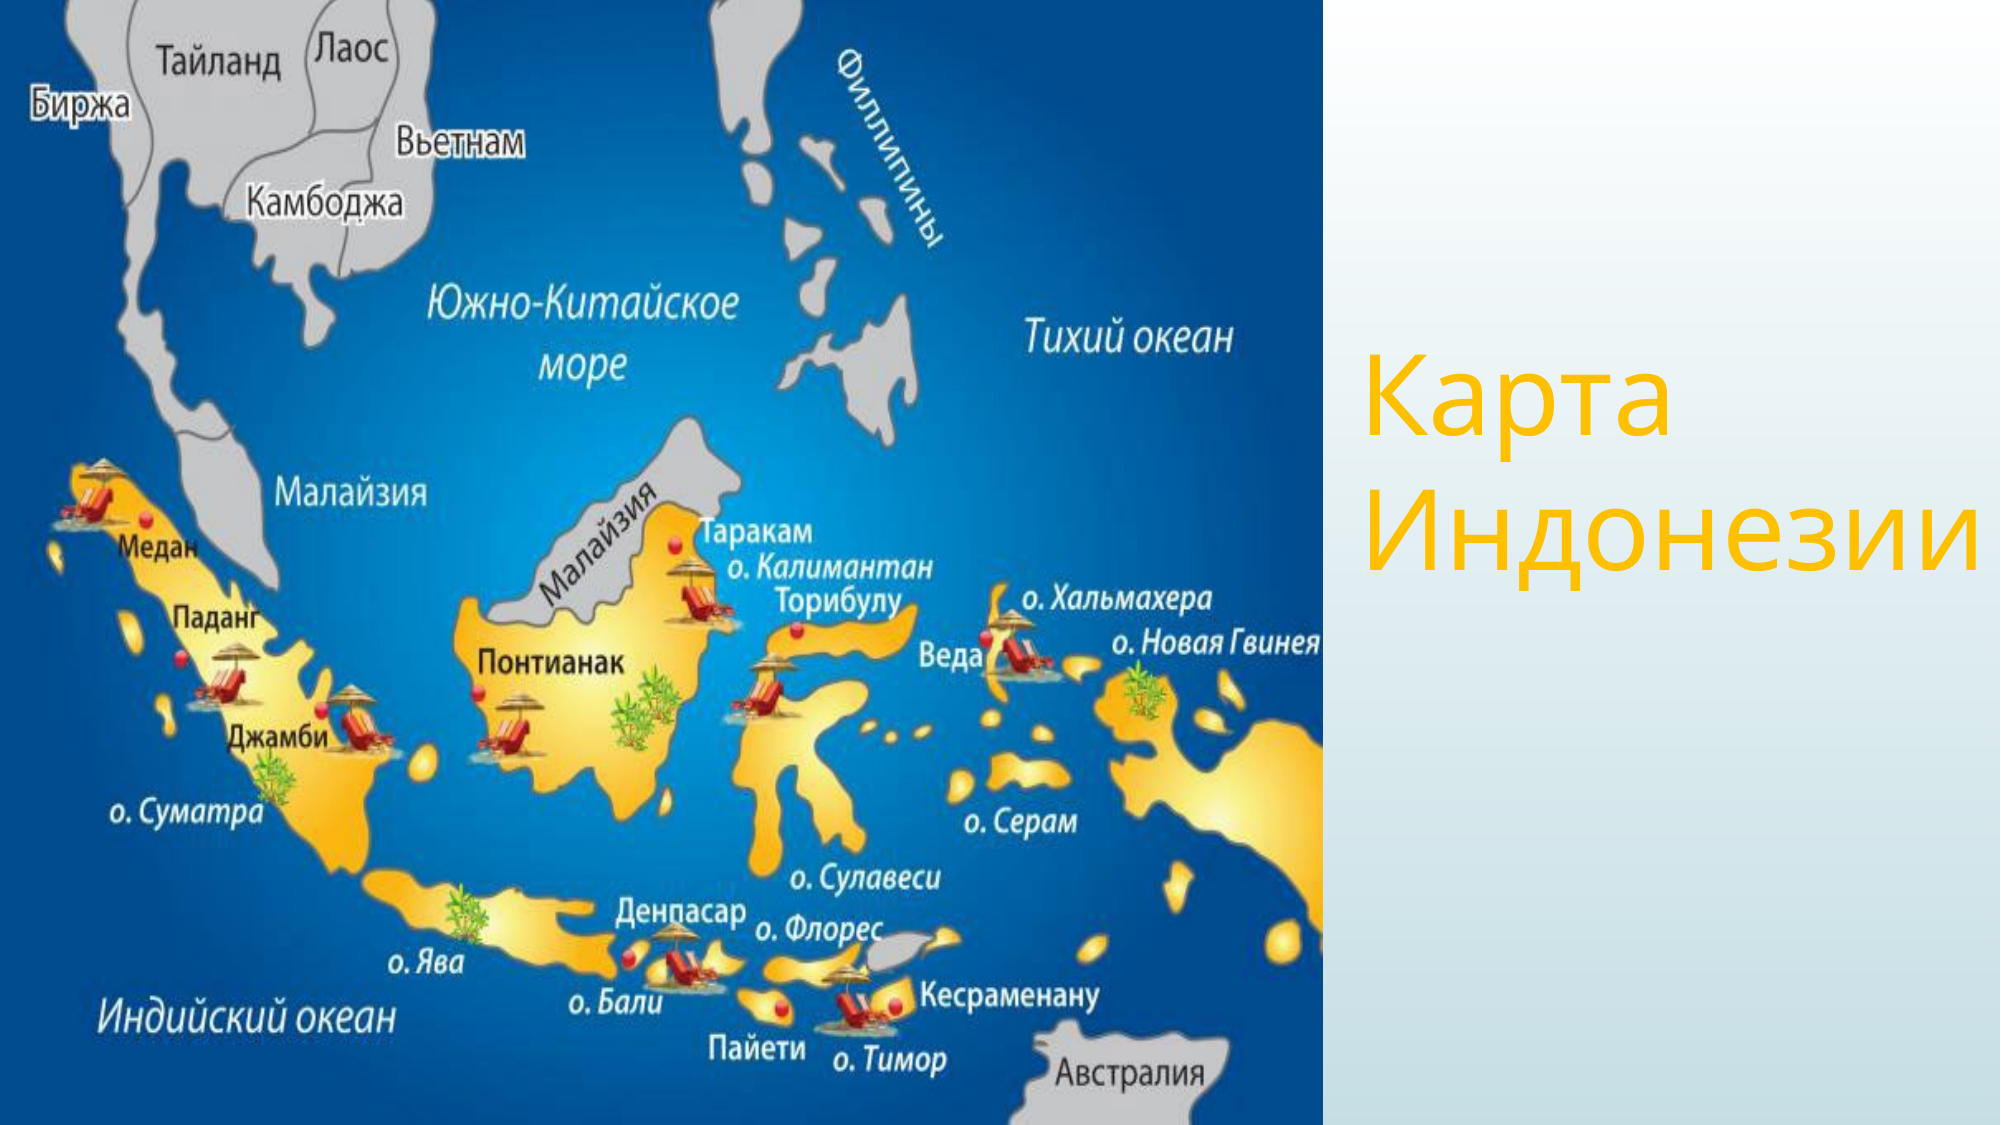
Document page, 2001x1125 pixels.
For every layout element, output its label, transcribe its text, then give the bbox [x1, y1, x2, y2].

text_box Карта Индонезии [1344, 180, 2000, 601]
picture [0, 0, 1323, 1125]
